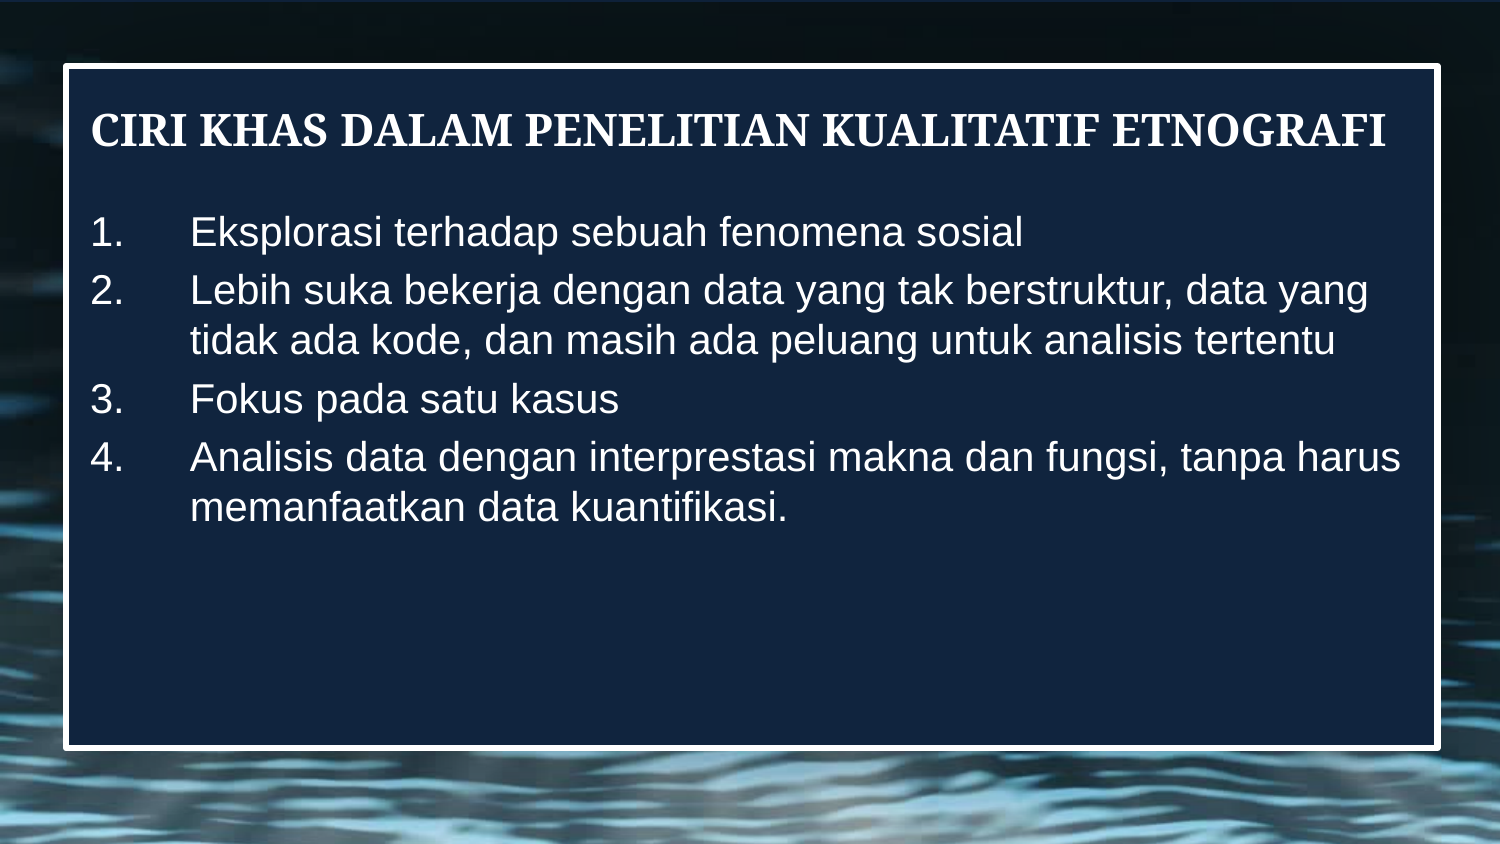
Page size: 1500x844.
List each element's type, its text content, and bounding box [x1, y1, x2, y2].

picture [0, 2, 1500, 844]
list Eksplorasi terhadap sebuah fenomena sosial Lebih suka bekerja dengan data yang tak berstruktur, data yang tidak ada kode, dan masih ada peluang untuk analisis tertentu Fokus pada satu kasus Analisis data dengan interprestasi makna dan fungsi, tanpa harus memanfaatkan data kuantifikasi. [75, 196, 1425, 731]
title Ciri khas dalam penelitian kualitatif etnografi [75, 76, 1425, 181]
